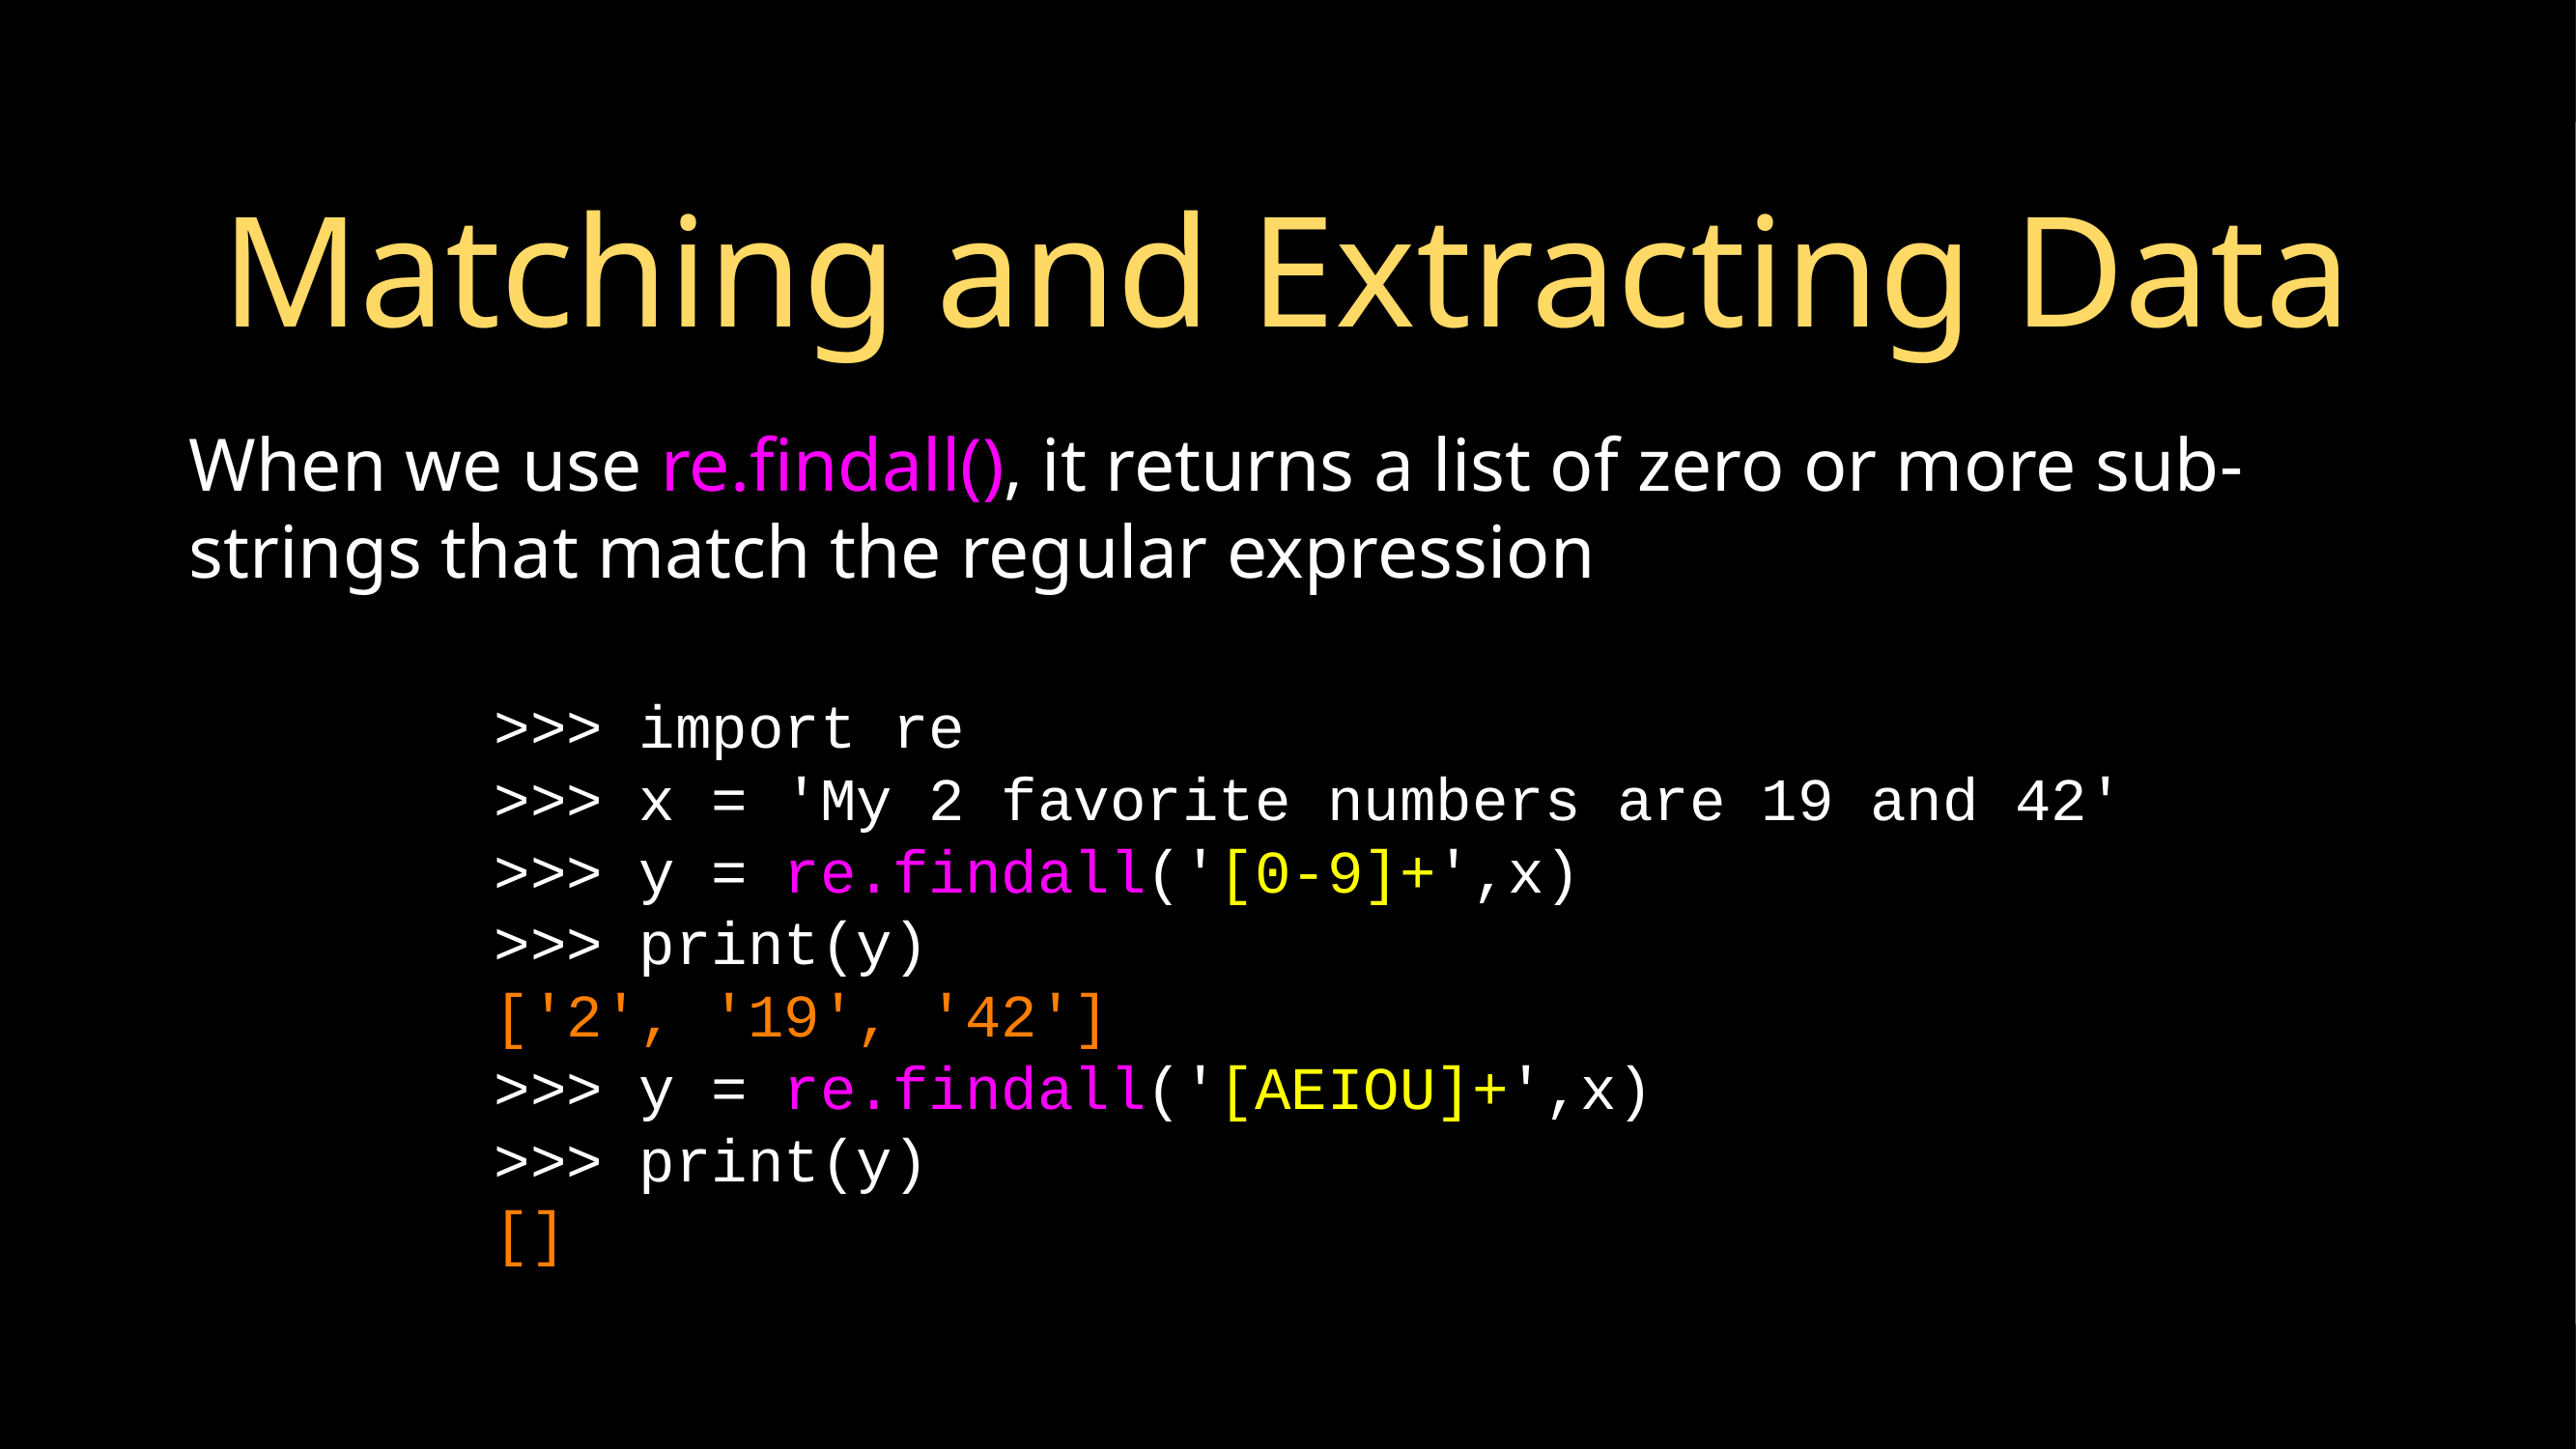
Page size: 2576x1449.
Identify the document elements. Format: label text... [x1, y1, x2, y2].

title Matching and Extracting Data [183, 128, 2391, 403]
text_box >>> import re >>> x = 'My 2 favorite numbers are 19 and 42' >>> y = re.findall('[0-9]+',x) >>> print(y) ['2', '19', '42'] >>> y = re.findall('[AEIOU]+',x) >>> print(y) [] [494, 694, 2345, 1261]
list When we use re.findall(), it returns a list of zero or more sub-strings that match the regular expression [183, 412, 2391, 657]
